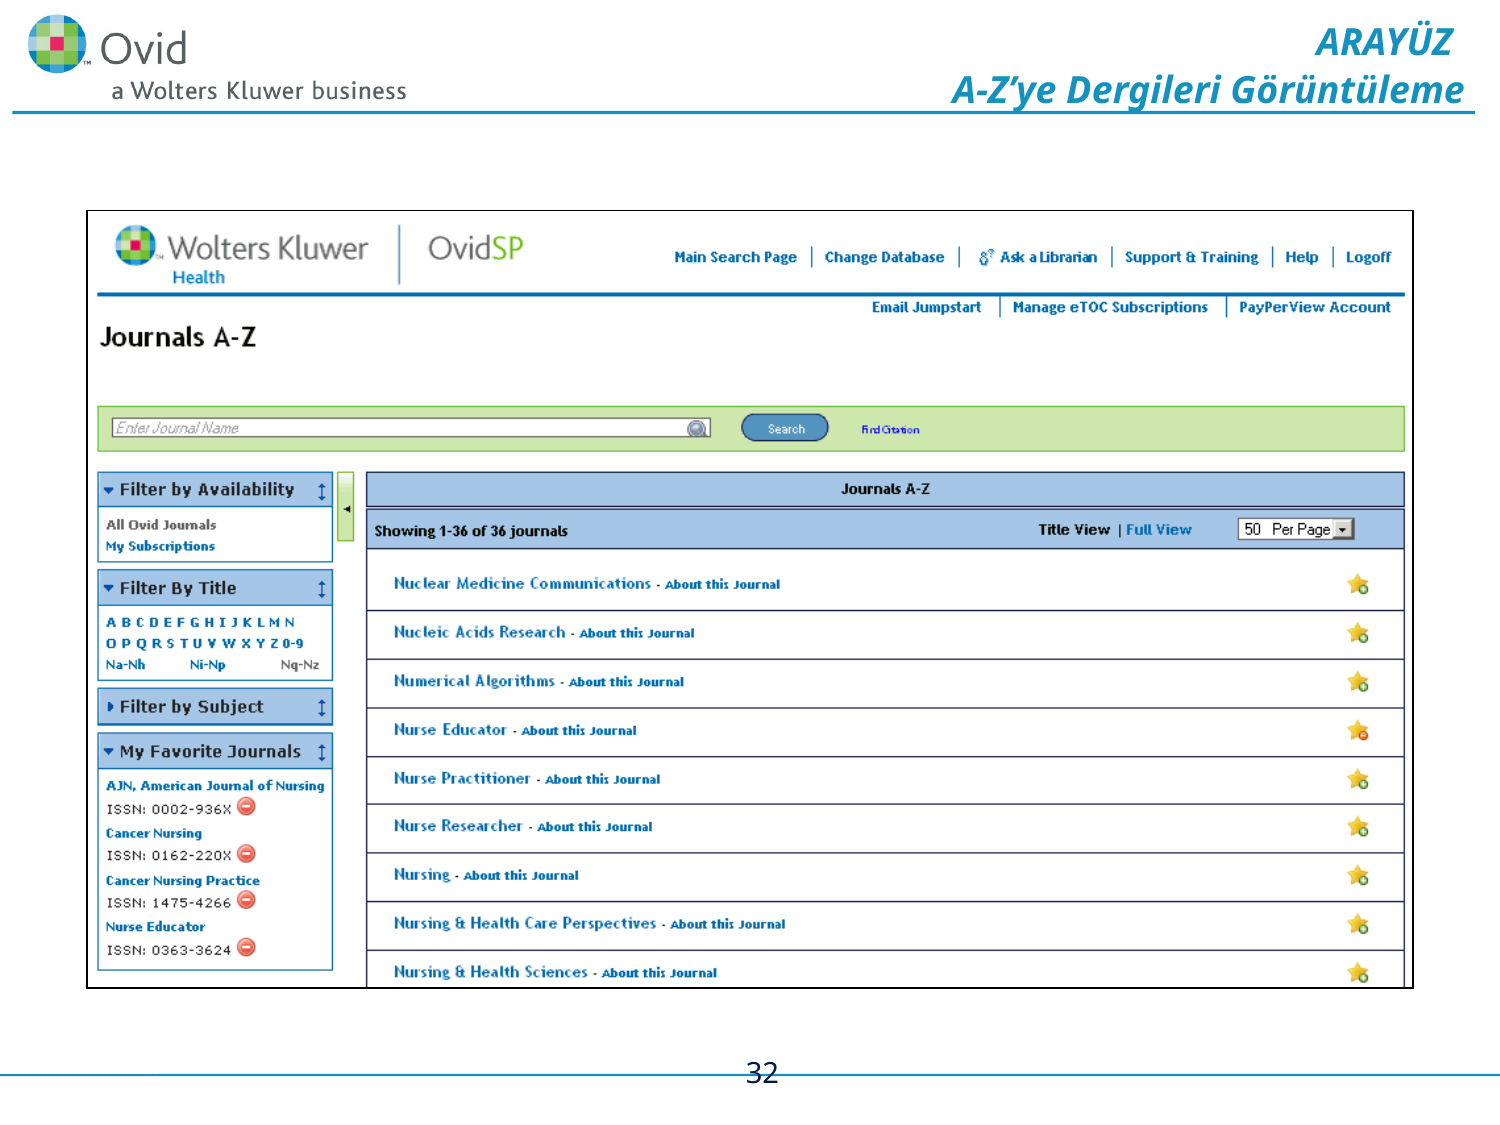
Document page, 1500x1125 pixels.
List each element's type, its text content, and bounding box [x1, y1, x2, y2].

picture [0, 0, 130, 113]
text_box 32 [724, 1046, 800, 1125]
title ARAYÜZ A-Z’ye Dergileri Görüntüleme [130, 0, 1481, 121]
picture [87, 210, 1413, 988]
